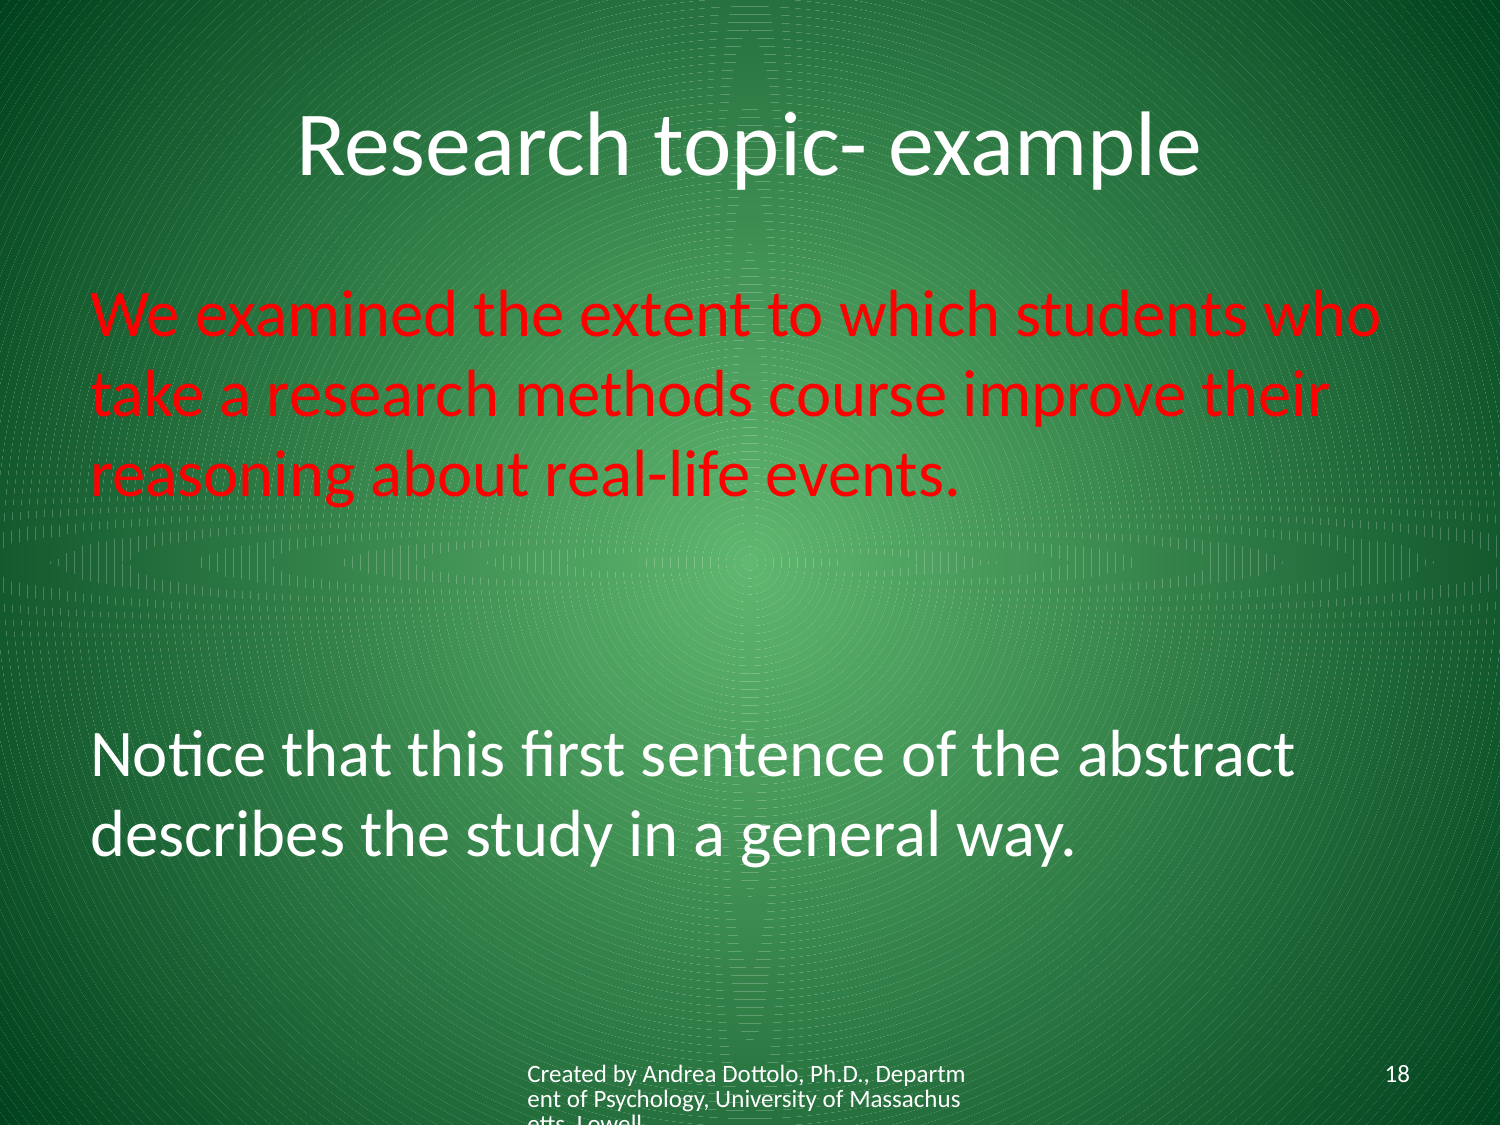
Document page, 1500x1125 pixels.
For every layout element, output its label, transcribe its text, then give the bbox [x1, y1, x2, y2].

title Research topic- example [75, 45, 1425, 233]
footer Created by Andrea Dottolo, Ph.D., Department of Psychology, University of Massachusetts, Lowell [512, 1042, 988, 1103]
slide_number 18 [1074, 1042, 1425, 1103]
list We examined the extent to which students who take a research methods course improve their reasoning about real-life events. Notice that this first sentence of the abstract describes the study in a general way. [75, 262, 1425, 1005]
